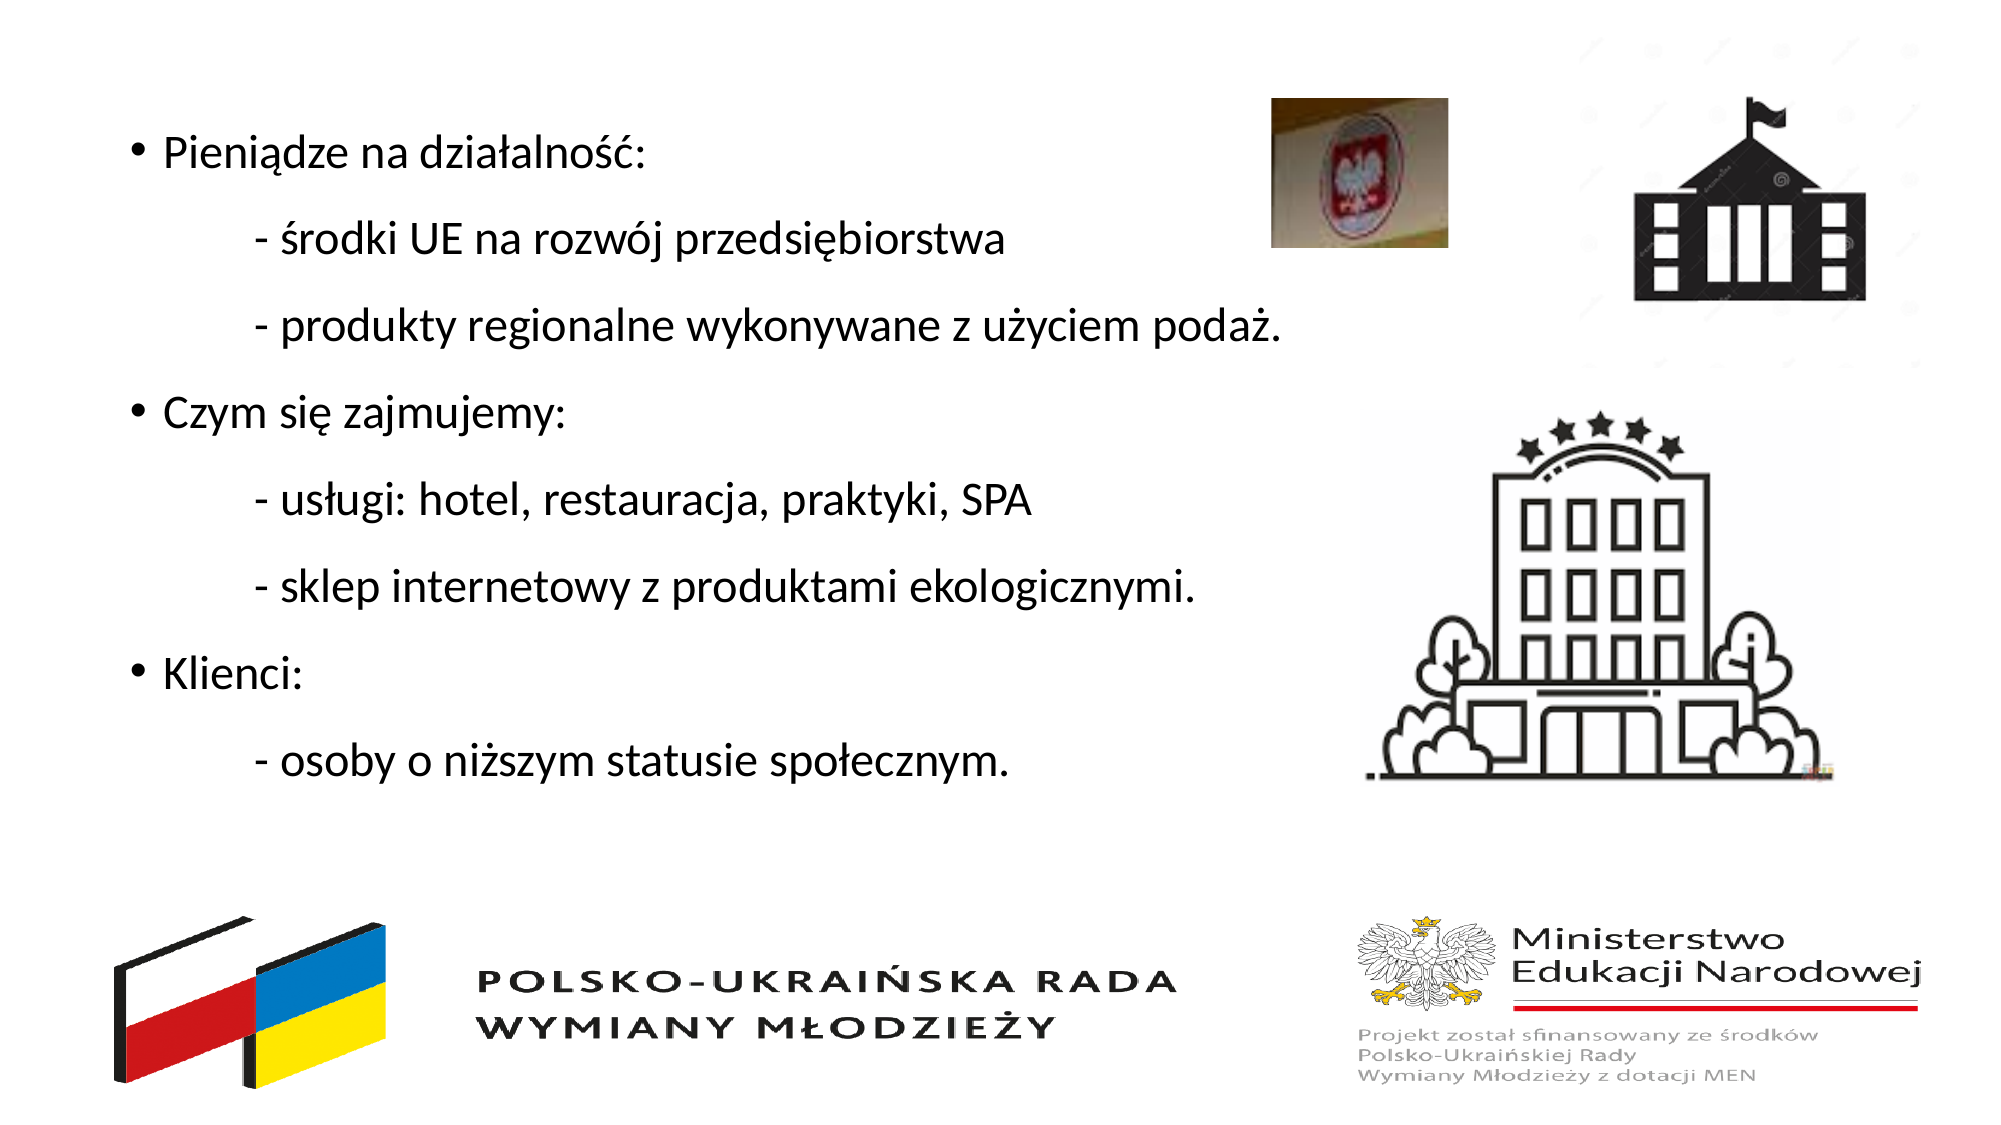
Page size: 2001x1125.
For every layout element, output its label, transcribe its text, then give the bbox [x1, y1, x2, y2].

picture [1358, 408, 1840, 787]
picture [1271, 98, 1449, 248]
picture [1579, 36, 1921, 368]
picture [114, 916, 1921, 1089]
list Pieniądze na działalność: - środki UE na rozwój przedsiębiorstwa - produkty regionalne wykonywane z użyciem podaż. Czym się zajmujemy: - usługi: hotel, restauracja, praktyki, SPA - sklep internetowy z produktami ekologicznymi. Klienci: - osoby o niższym statusie społecznym. [114, 83, 1840, 798]
